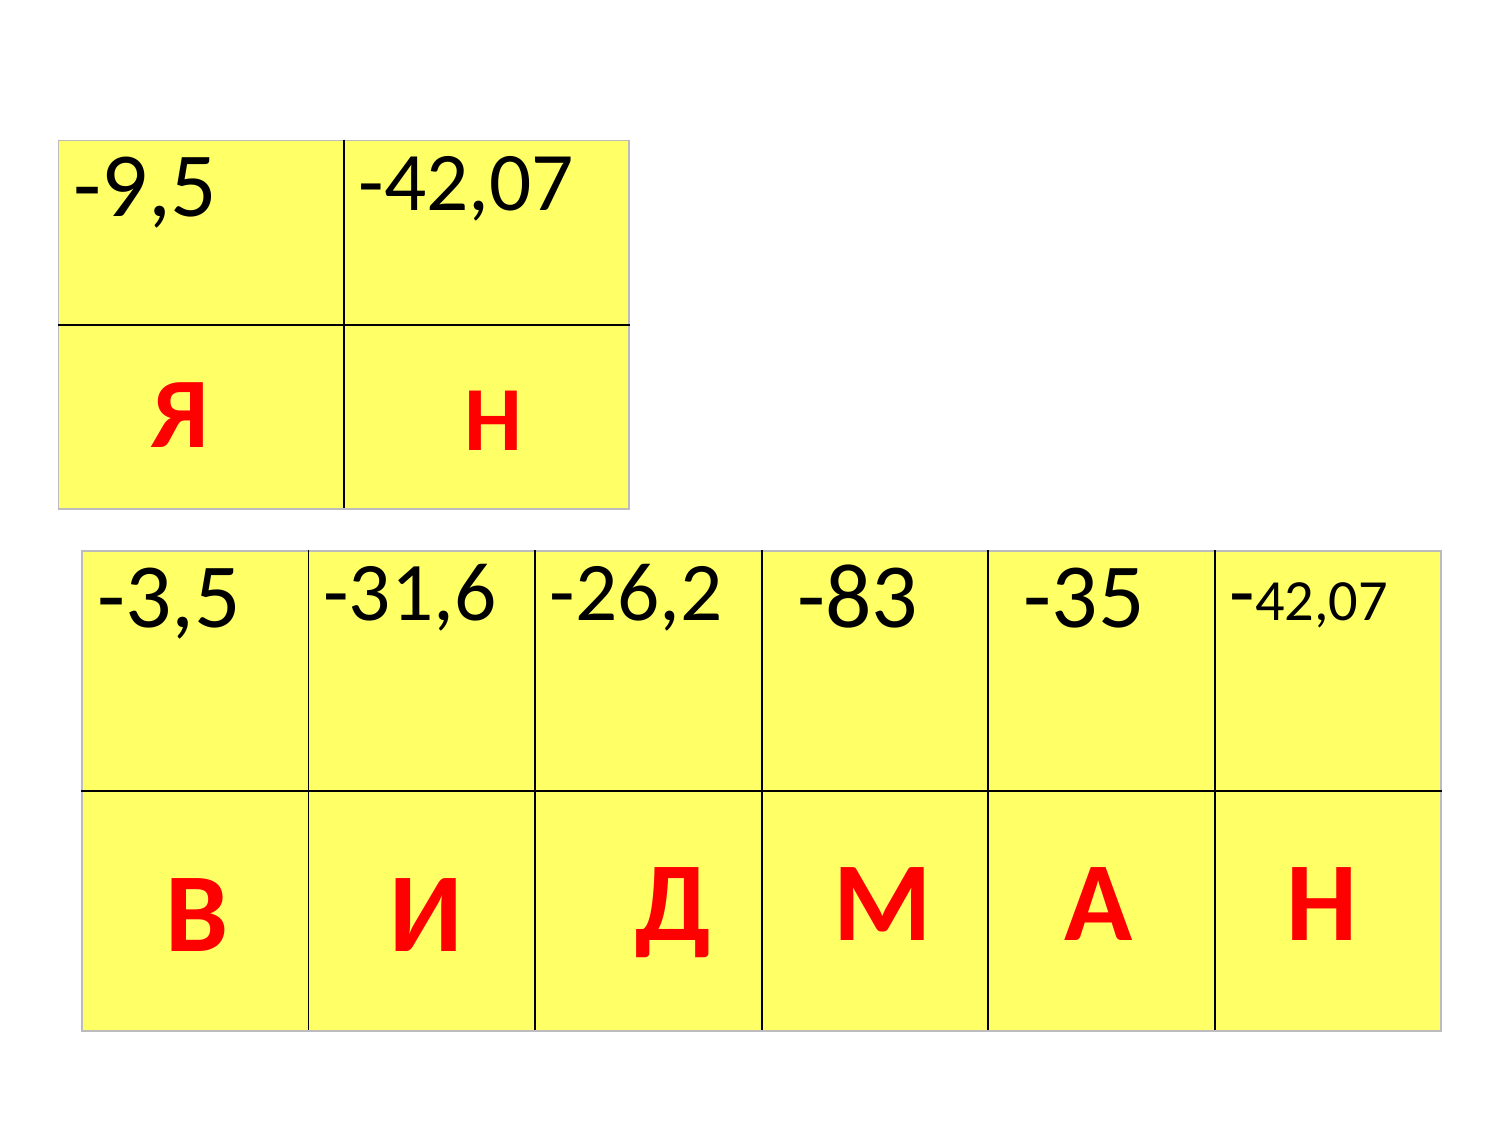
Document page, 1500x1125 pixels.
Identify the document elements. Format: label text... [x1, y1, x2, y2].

text_box А [1050, 820, 1148, 970]
table_cell [59, 326, 343, 508]
table_cell [536, 792, 761, 1030]
table_cell [1216, 792, 1440, 1030]
text_box И [374, 831, 469, 982]
table_cell [309, 792, 534, 1030]
table_header -83 [763, 552, 987, 790]
table_header -9,5 [59, 141, 343, 324]
text_box В [150, 831, 244, 982]
text_box Д [621, 820, 733, 970]
table_cell [989, 792, 1214, 1030]
table_header -42,07 [1216, 552, 1440, 790]
table_header -3,5 [83, 552, 308, 790]
text_box М [841, 868, 923, 939]
text_box Н [449, 351, 538, 477]
table_header -42,07 [345, 141, 628, 324]
table_cell [83, 792, 308, 1030]
table_cell [763, 792, 987, 1030]
table_header -35 [989, 552, 1214, 790]
table_header -26,2 [536, 552, 761, 790]
table_header -31,6 [309, 552, 534, 790]
table_cell [345, 326, 628, 508]
text_box Я [136, 339, 224, 475]
text_box Н [1271, 820, 1372, 970]
